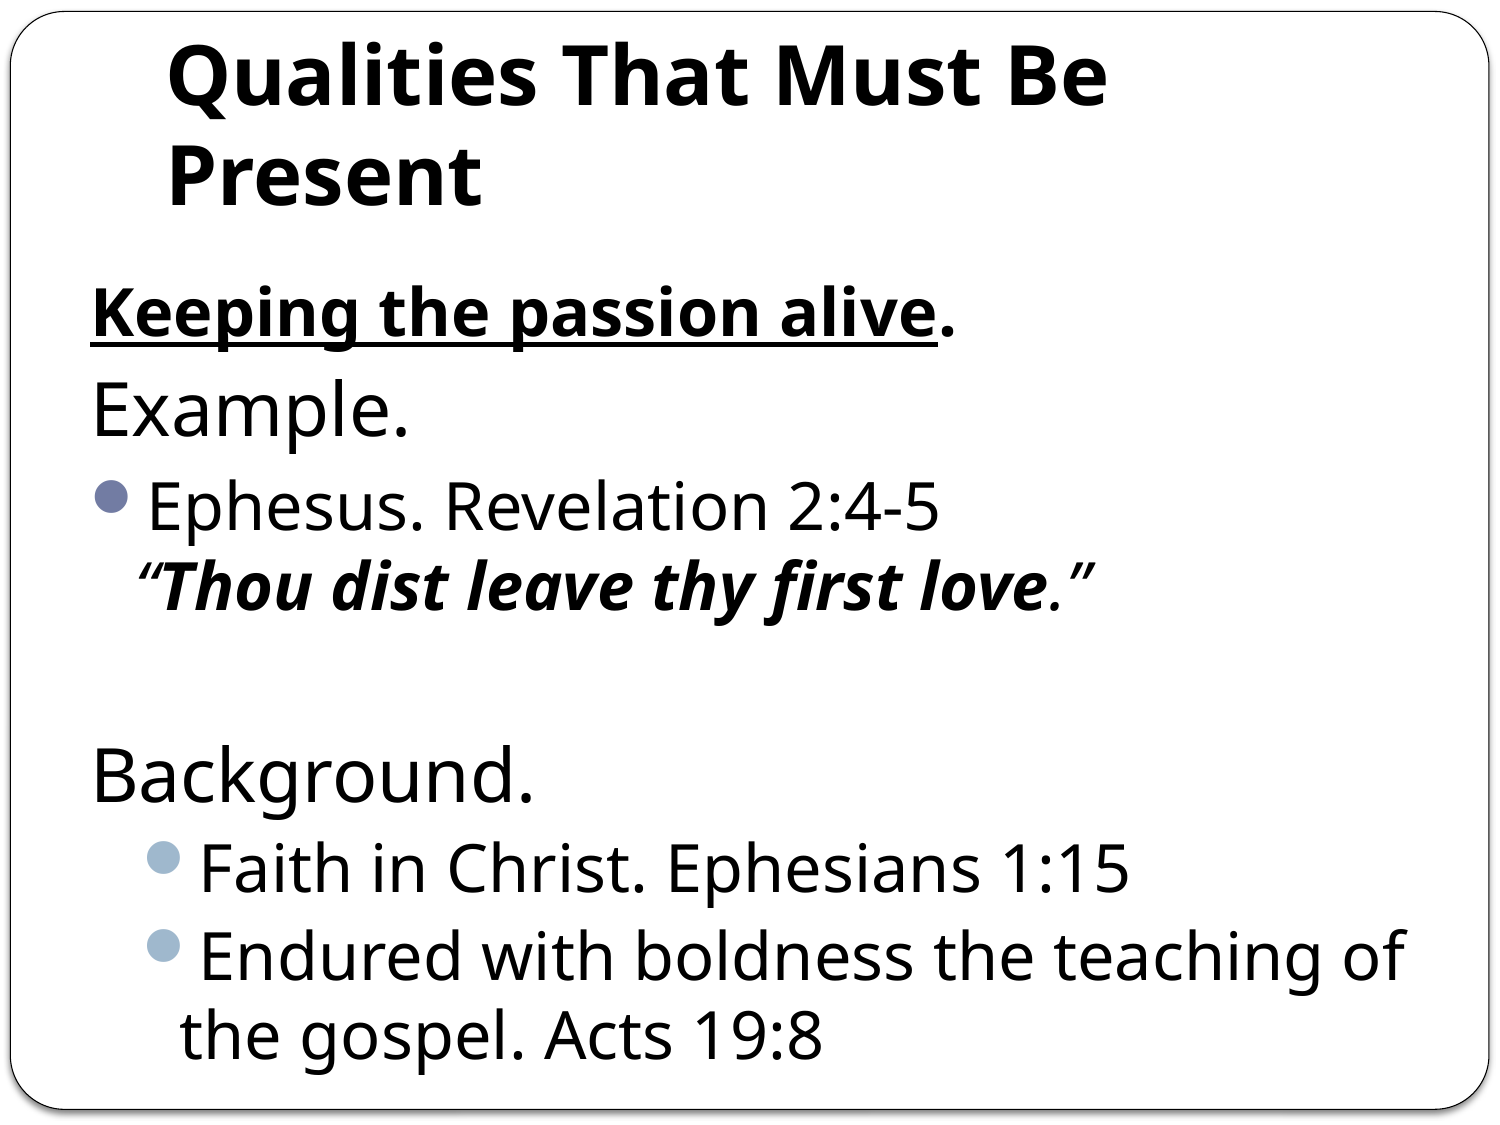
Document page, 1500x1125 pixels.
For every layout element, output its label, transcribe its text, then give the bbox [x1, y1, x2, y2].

list Keeping the passion alive. Example. Ephesus. Revelation 2:4-5 “Thou dist leave thy first love.” Background. Faith in Christ. Ephesians 1:15 Endured with boldness the teaching of the gospel. Acts 19:8 [74, 262, 1451, 1082]
title Qualities That Must Be Present [149, 14, 1426, 238]
